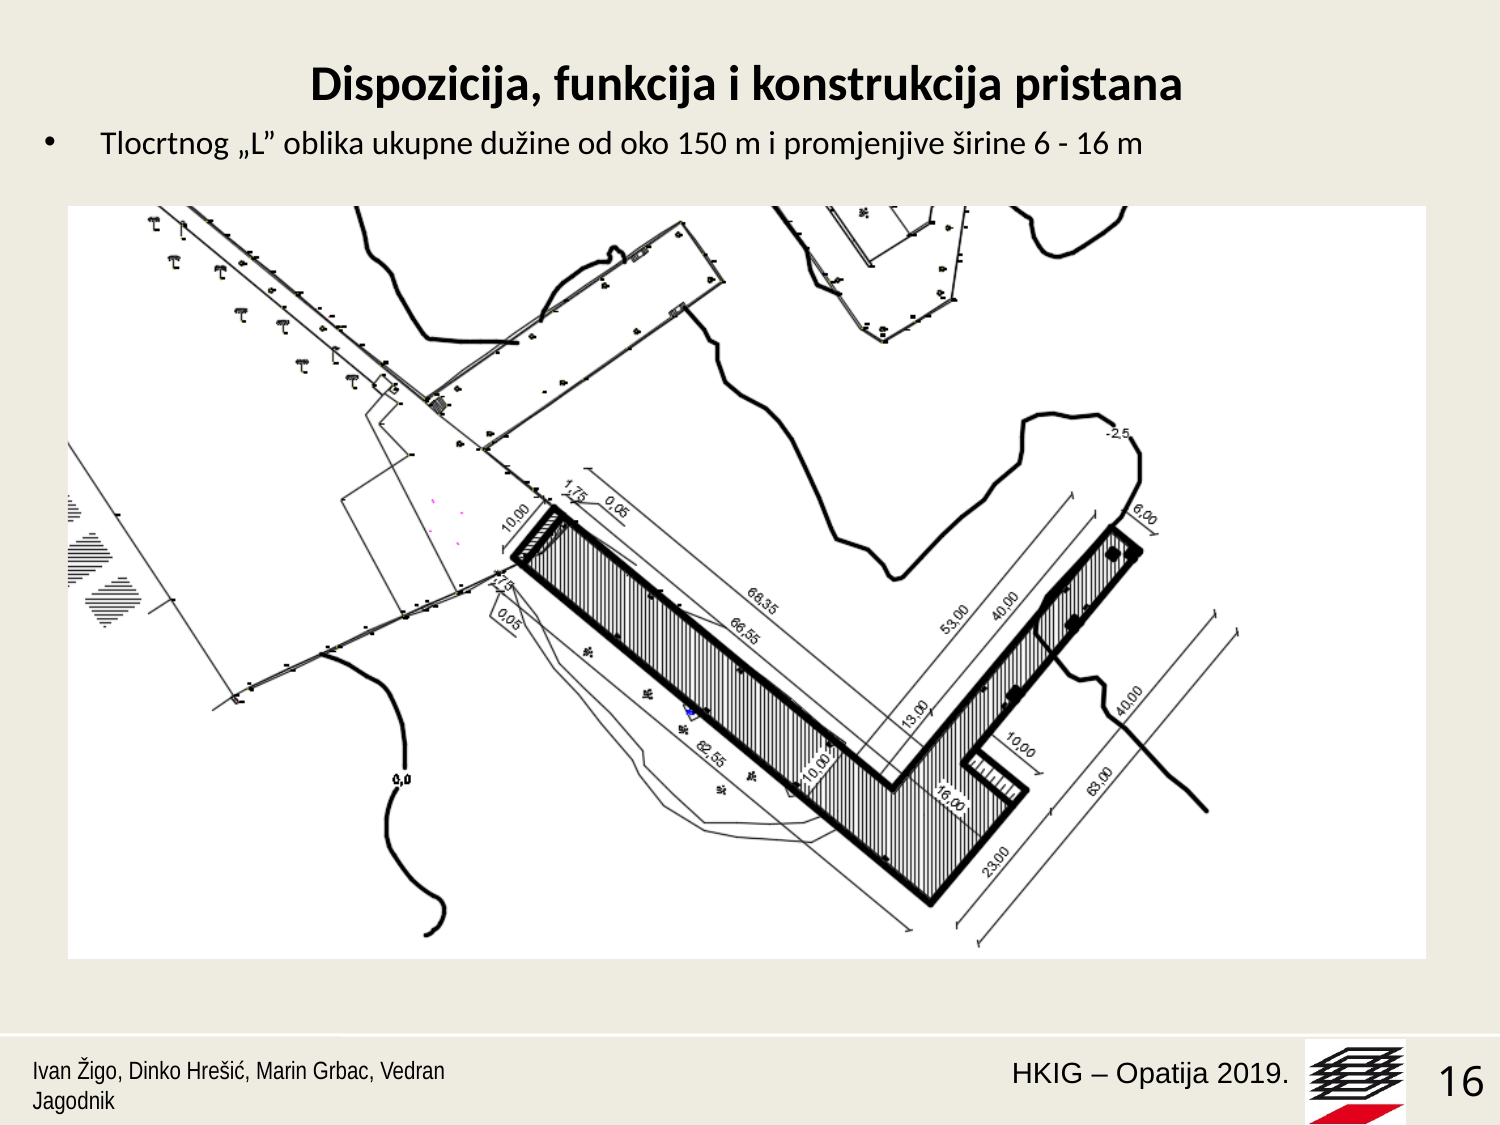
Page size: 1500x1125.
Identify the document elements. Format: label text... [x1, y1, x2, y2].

picture [1305, 1039, 1406, 1125]
list Tlocrtnog „L” oblika ukupne dužine od oko 150 m i promjenjive širine 6 - 16 m [29, 113, 1438, 1038]
picture [67, 206, 1427, 959]
slide_number 16 [1316, 1046, 1500, 1125]
text_box Dispozicija, funkcija i konstrukcija pristana [0, 0, 1495, 125]
slide_number Ivan Žigo, Dinko Hrešić, Marin Grbac, Vedran Jagodnik [17, 1046, 550, 1125]
